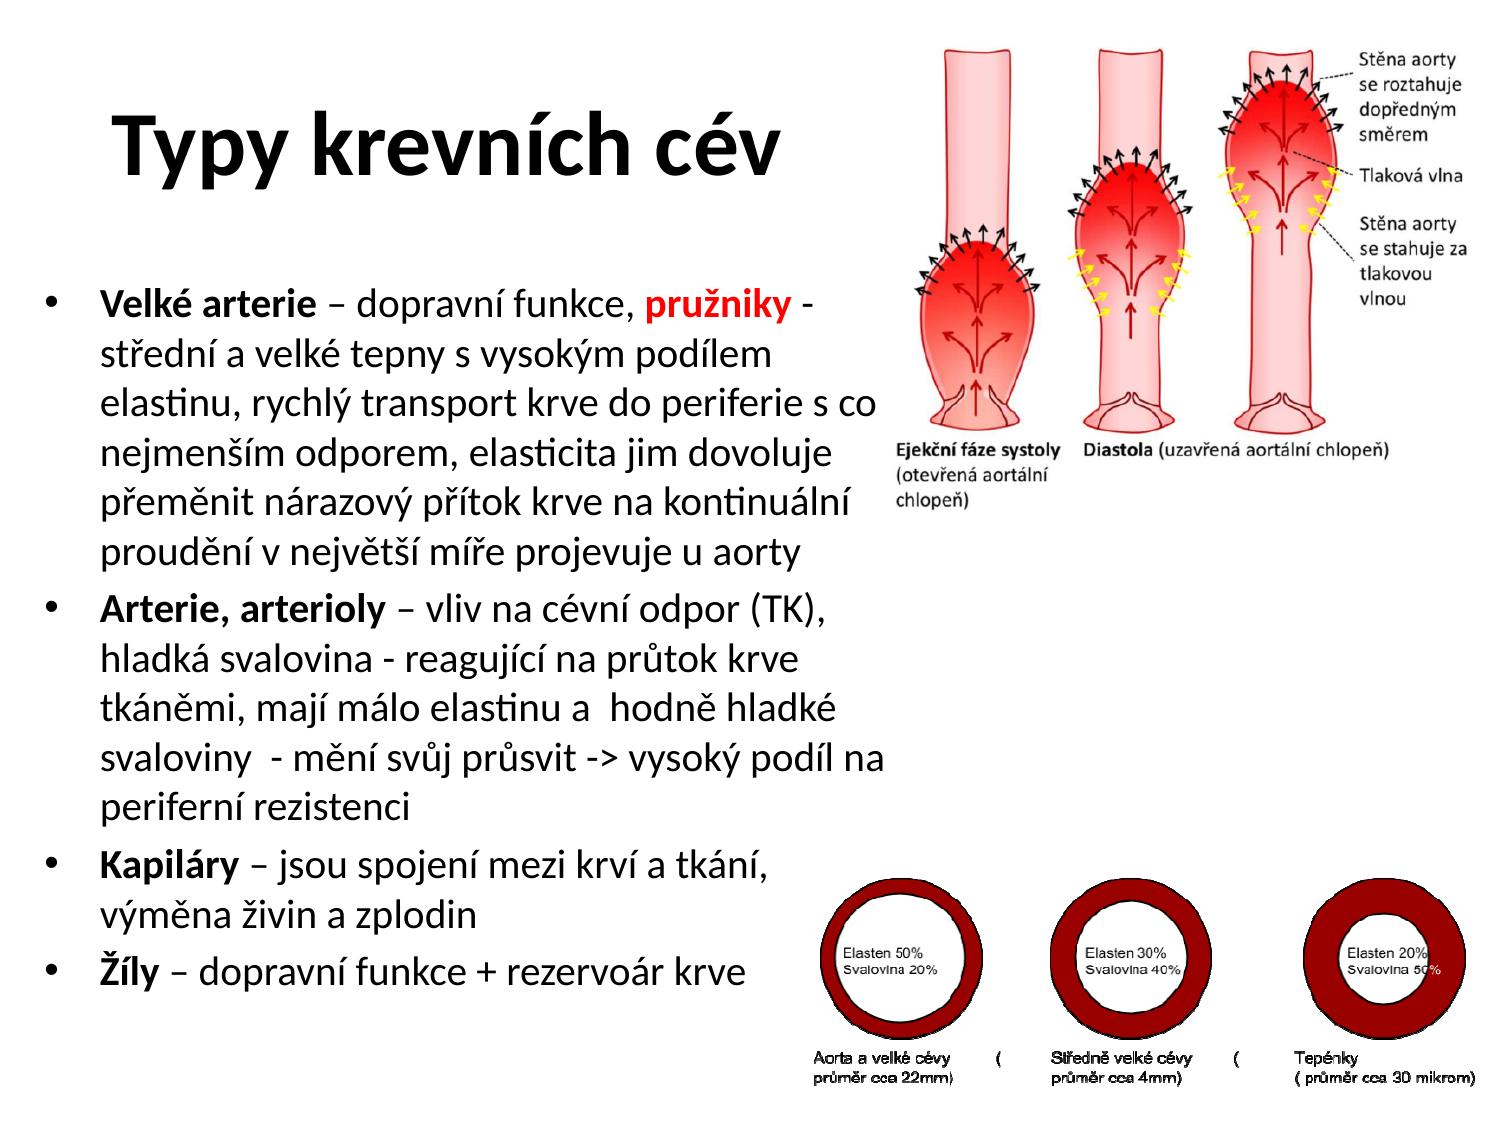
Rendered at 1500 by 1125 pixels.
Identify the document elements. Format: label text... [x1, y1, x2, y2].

picture [766, 861, 1500, 1117]
picture [867, 8, 1500, 521]
title Typy krevních cév [75, 45, 820, 233]
list Velké arterie – dopravní funkce, pružniky - střední a velké tepny s vysokým podílem elastinu, rychlý transport krve do periferie s co nejmenším odporem, elasticita jim dovoluje přeměnit nárazový přítok krve na kontinuální proudění v největší míře projevuje u aorty Arterie, arterioly – vliv na cévní odpor (TK), hladká svalovina - reagující na průtok krve tkáněmi, mají málo elastinu a hodně hladké svaloviny - mění svůj průsvit -> vysoký podíl na periferní rezistenci Kapiláry – jsou spojení mezi krví a tkání, výměna živin a zplodin Žíly – dopravní funkce + rezervoár krve [29, 268, 902, 1012]
